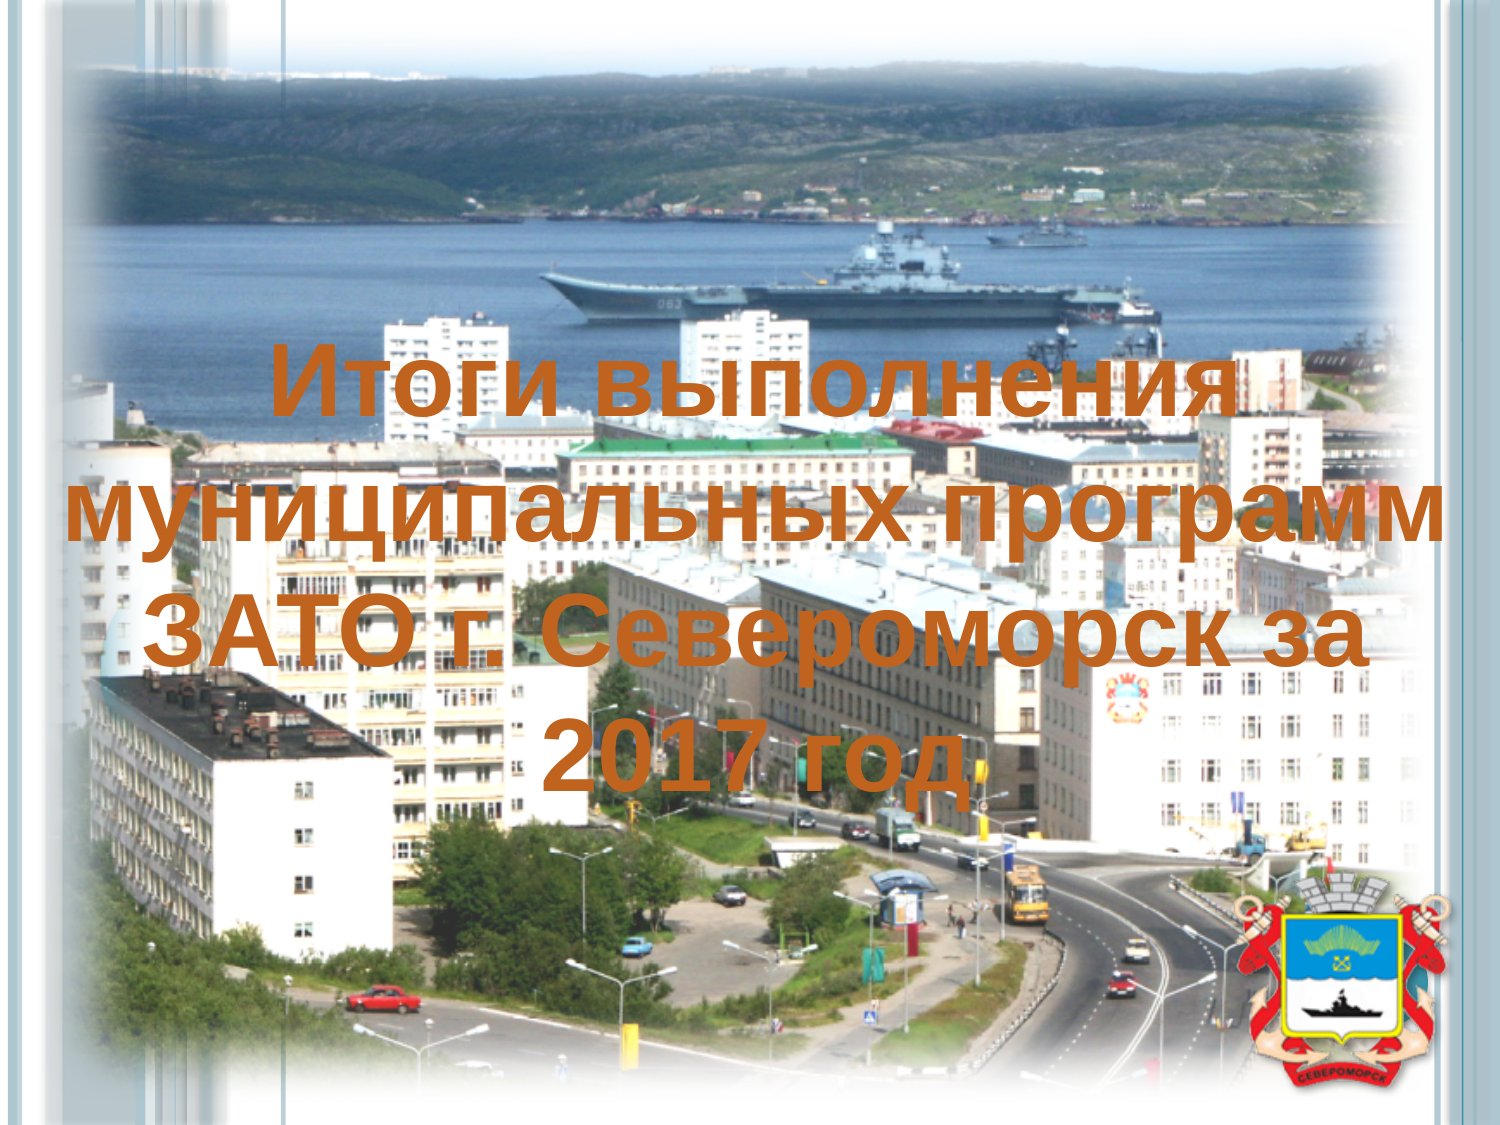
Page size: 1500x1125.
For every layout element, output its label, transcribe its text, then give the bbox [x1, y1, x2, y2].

picture [46, 22, 1466, 1102]
title Итоги выполнения муниципальных программ ЗАТО г. Североморск за 2017 год [35, 0, 1477, 1125]
